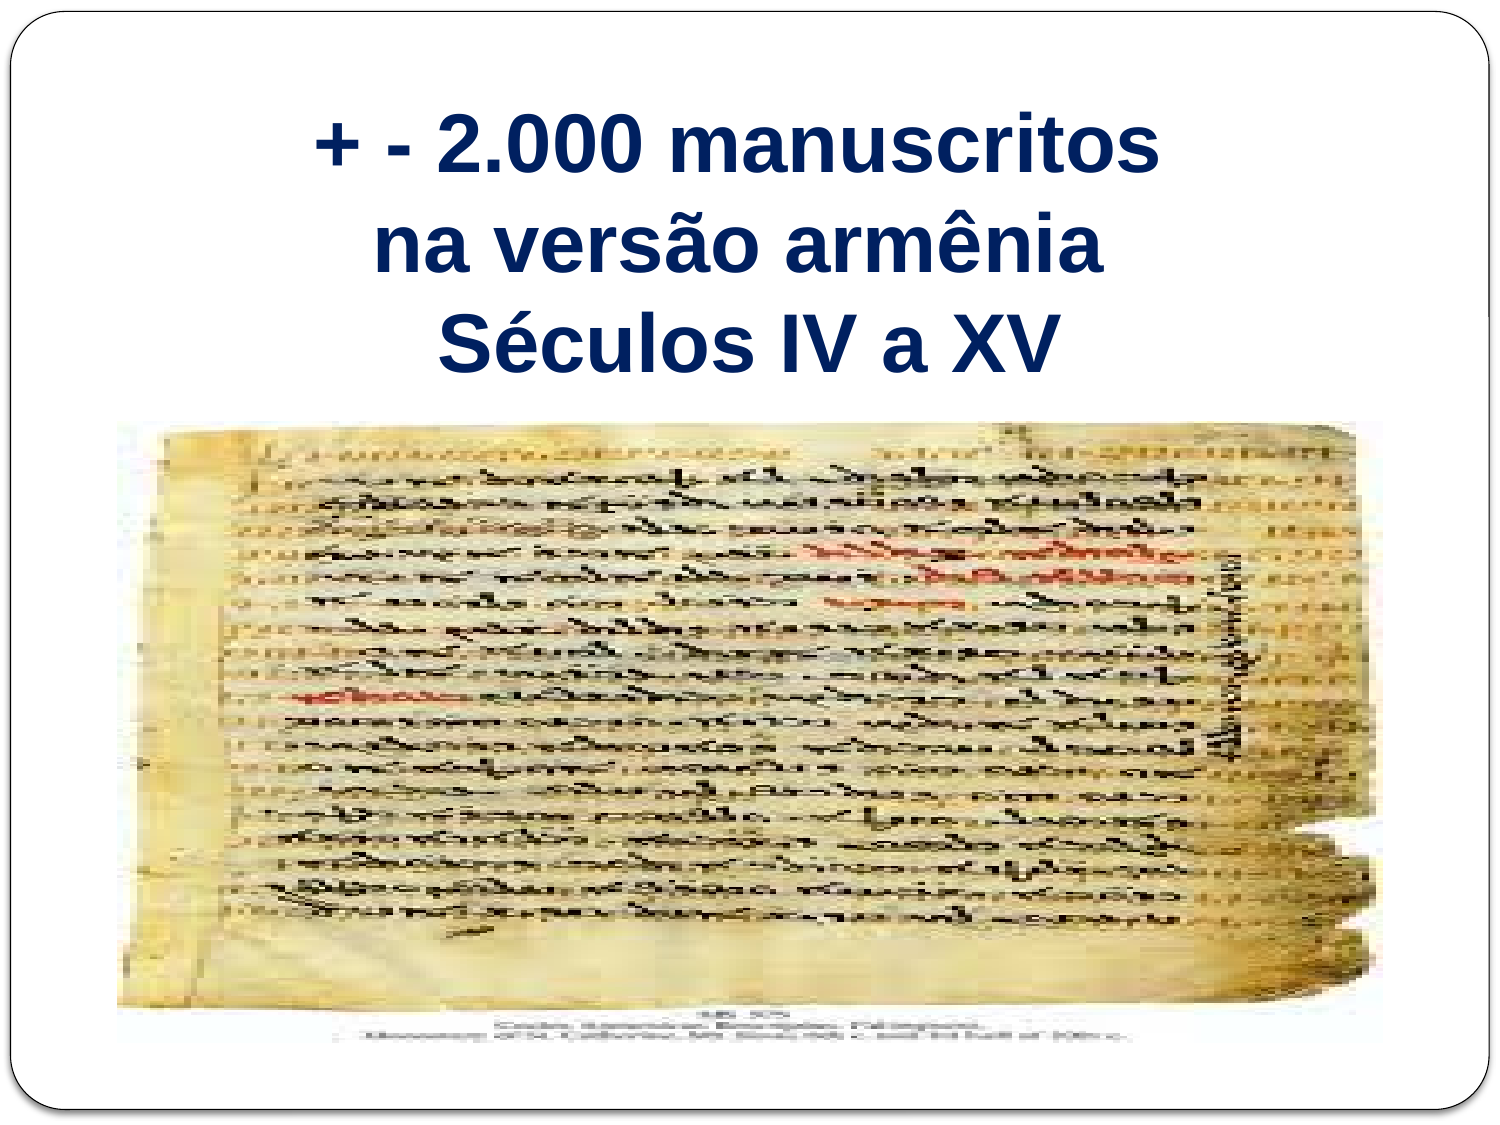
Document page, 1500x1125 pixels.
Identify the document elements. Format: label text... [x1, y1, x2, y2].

picture [116, 421, 1383, 1044]
text_box + - 2.000 manuscritos na versão armênia Séculos IV a XV [46, 82, 1454, 397]
